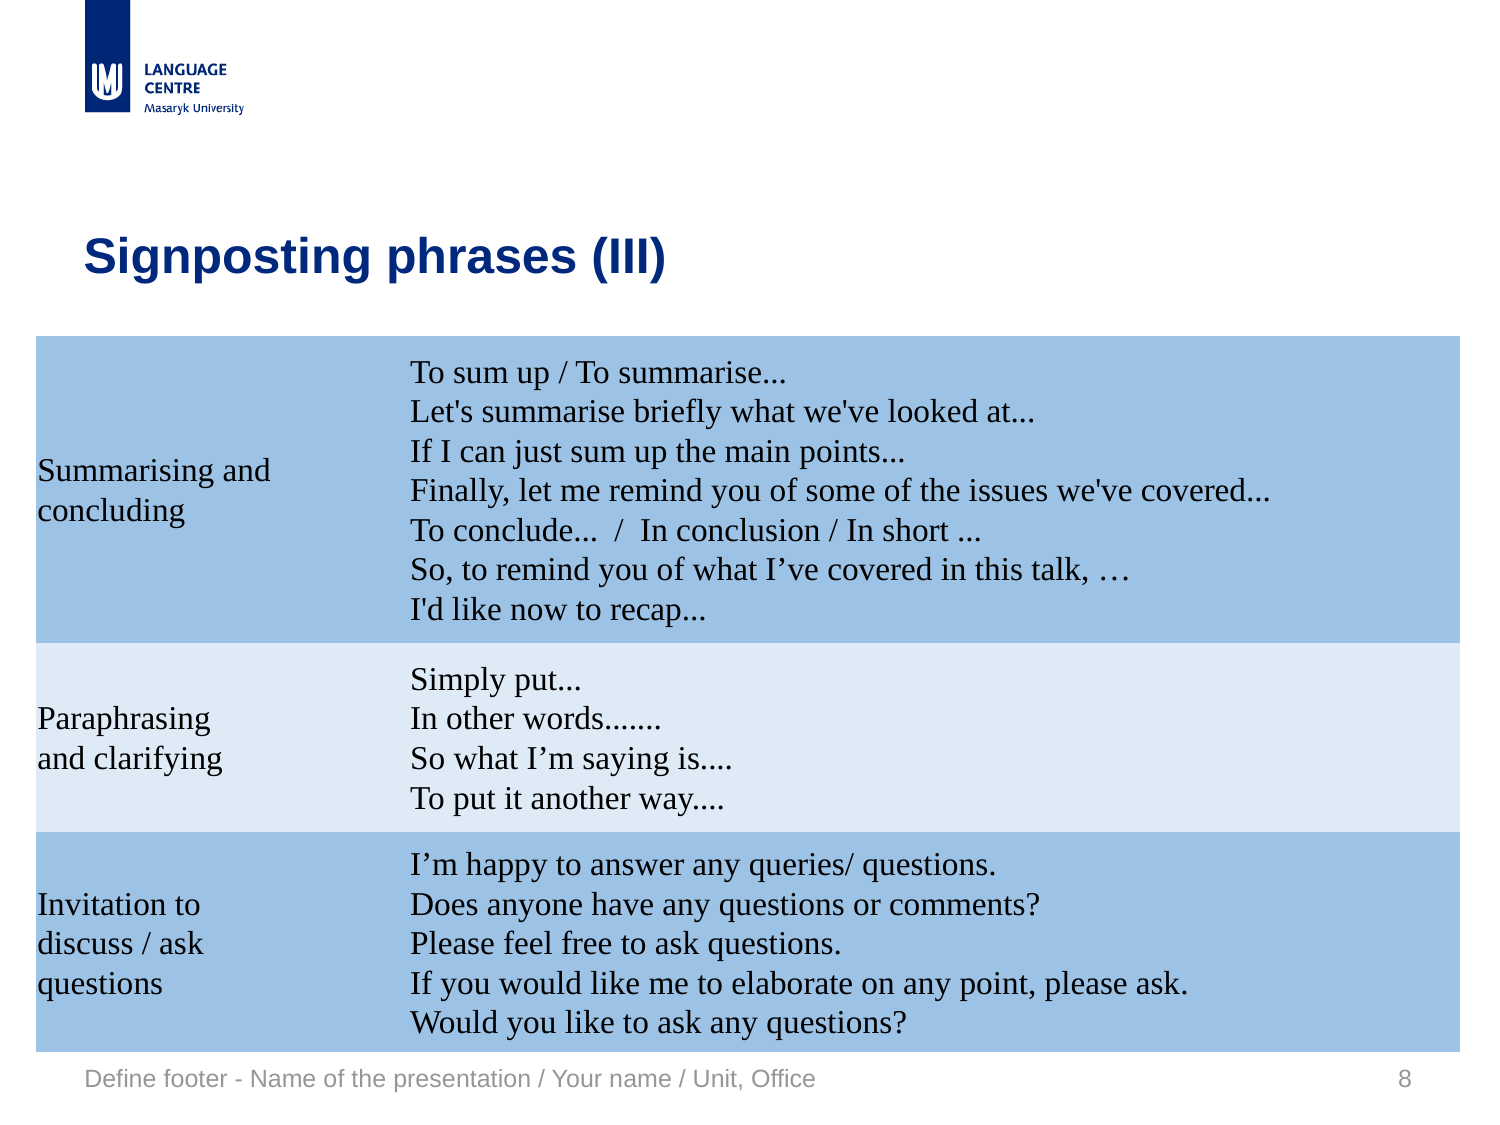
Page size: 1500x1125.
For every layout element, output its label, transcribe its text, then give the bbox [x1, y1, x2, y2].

slide_number 8 [1125, 1025, 1428, 1100]
table_cell Invitation to discuss / ask questions [36, 832, 409, 1052]
picture [0, 0, 1500, 1125]
table_header To sum up / To summarise... Let's summarise briefly what we've looked at... If I can just sum up the main points... Finally, let me remind you of some of the issues we've covered... To conclude... / In conclusion / In short ... So, to remind you of what I’ve covered in this talk, … I'd like now to recap... [409, 336, 1460, 643]
title Signposting phrases (III) [83, 184, 1411, 291]
table_cell Simply put... In other words....... So what I’m saying is.... To put it another way.... [409, 643, 1460, 832]
table_header Summarising and concluding [36, 336, 409, 643]
footer Define footer - Name of the presentation / Your name / Unit, Office [69, 1025, 1104, 1100]
table_cell Paraphrasing and clarifying [36, 643, 409, 832]
table_cell I’m happy to answer any queries/ questions. Does anyone have any questions or comments? Please feel free to ask questions. If you would like me to elaborate on any point, please ask. Would you like to ask any questions? [409, 832, 1460, 1052]
